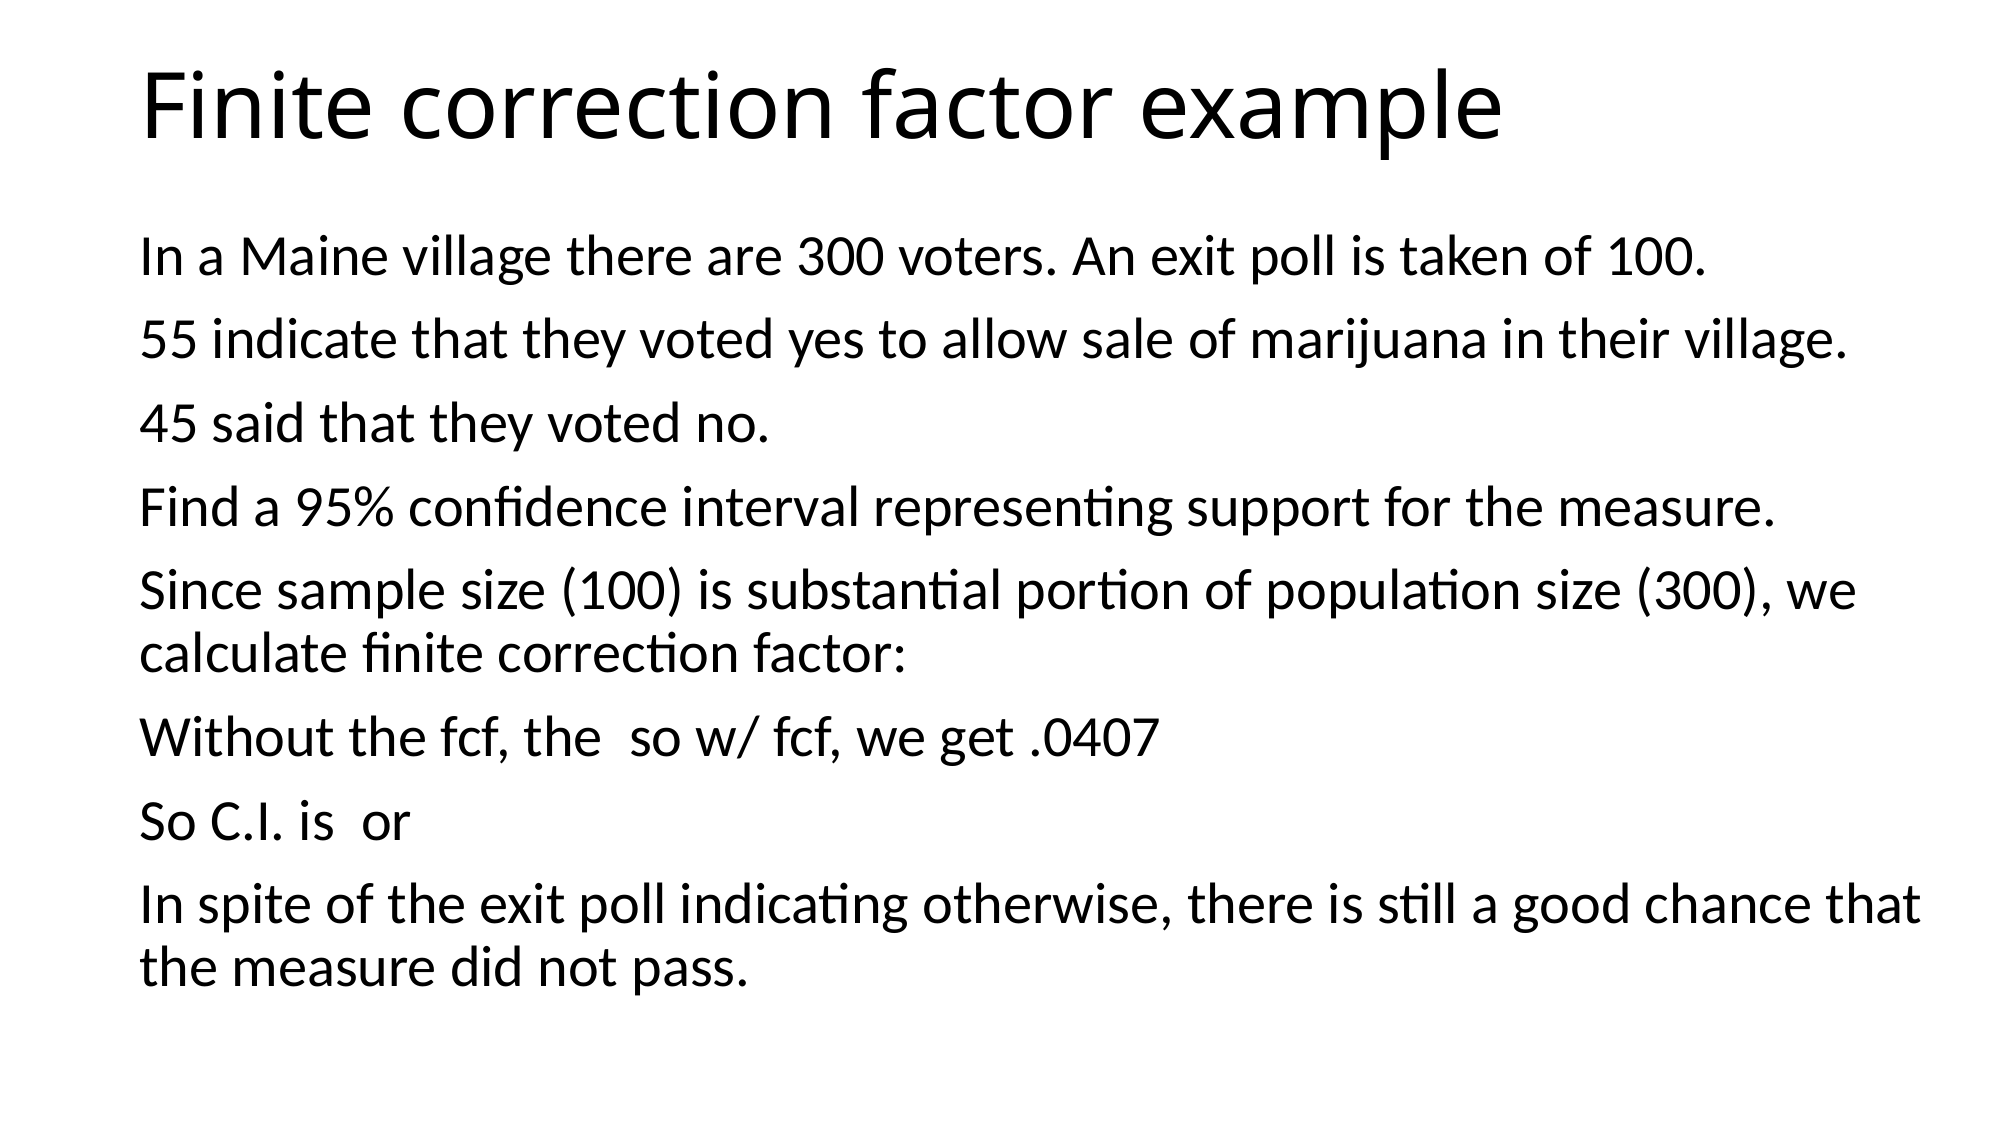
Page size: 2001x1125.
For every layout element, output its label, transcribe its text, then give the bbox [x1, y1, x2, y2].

title Finite correction factor example [124, 0, 1850, 218]
